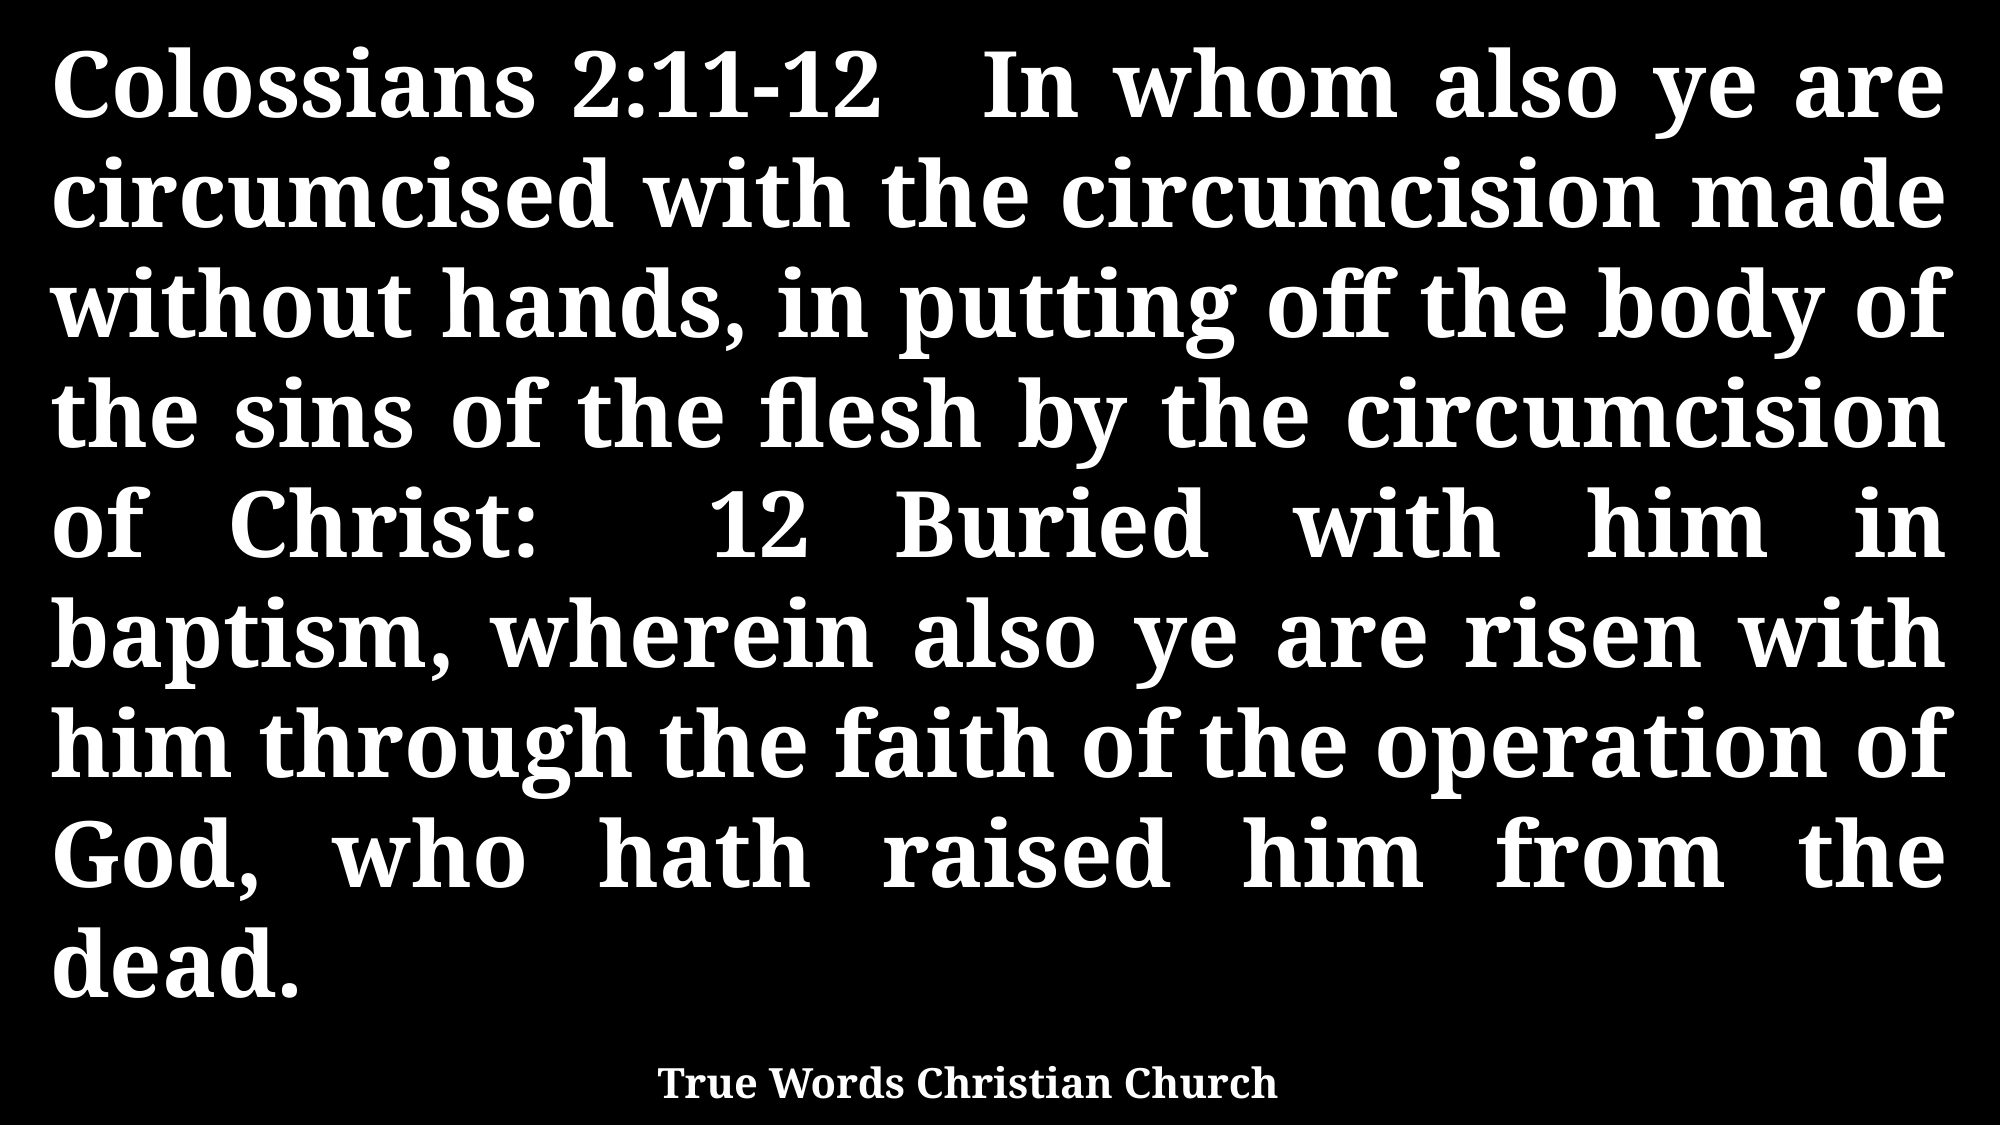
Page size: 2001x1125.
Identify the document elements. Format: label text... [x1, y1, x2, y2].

text_box Colossians 2:11-12 In whom also ye are circumcised with the circumcision made without hands, in putting off the body of the sins of the flesh by the circumcision of Christ: 12 Buried with him in baptism, wherein also ye are risen with him through the faith of the operation of God, who hath raised him from the dead. [35, 18, 1965, 1024]
text_box True Words Christian Church [642, 1049, 1294, 1114]
